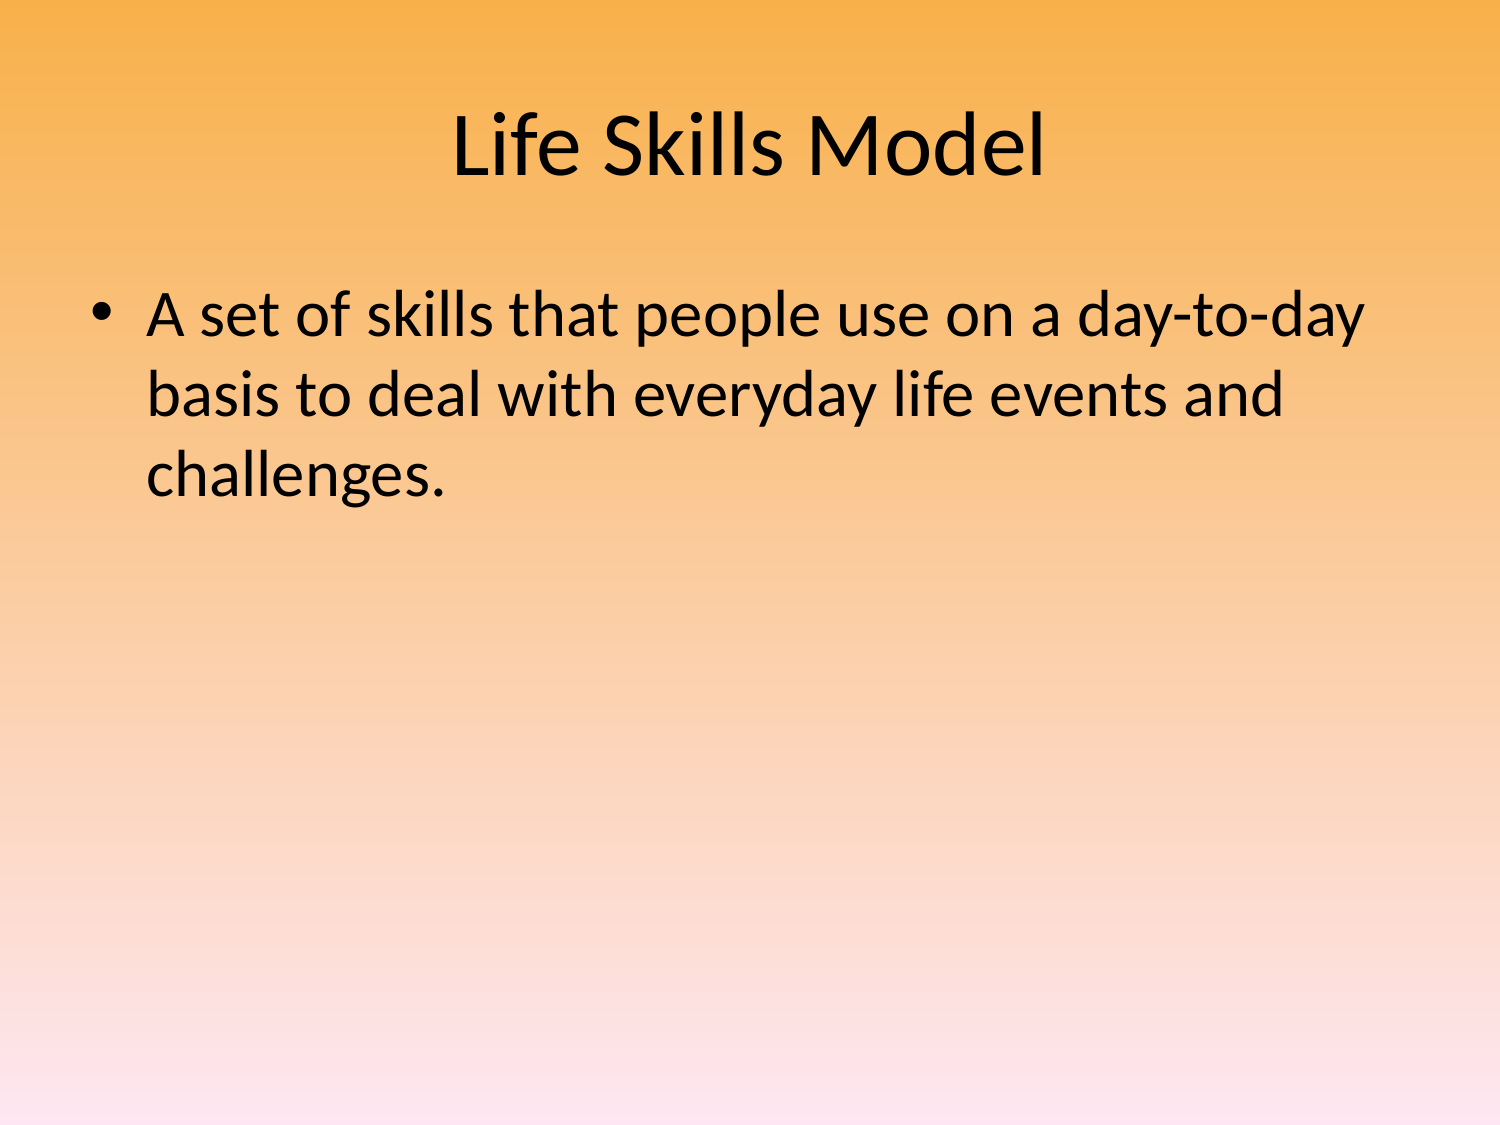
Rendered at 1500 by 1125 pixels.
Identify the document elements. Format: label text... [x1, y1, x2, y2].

list A set of skills that people use on a day-to-day basis to deal with everyday life events and challenges. [75, 262, 1425, 1005]
title Life Skills Model [75, 45, 1425, 233]
